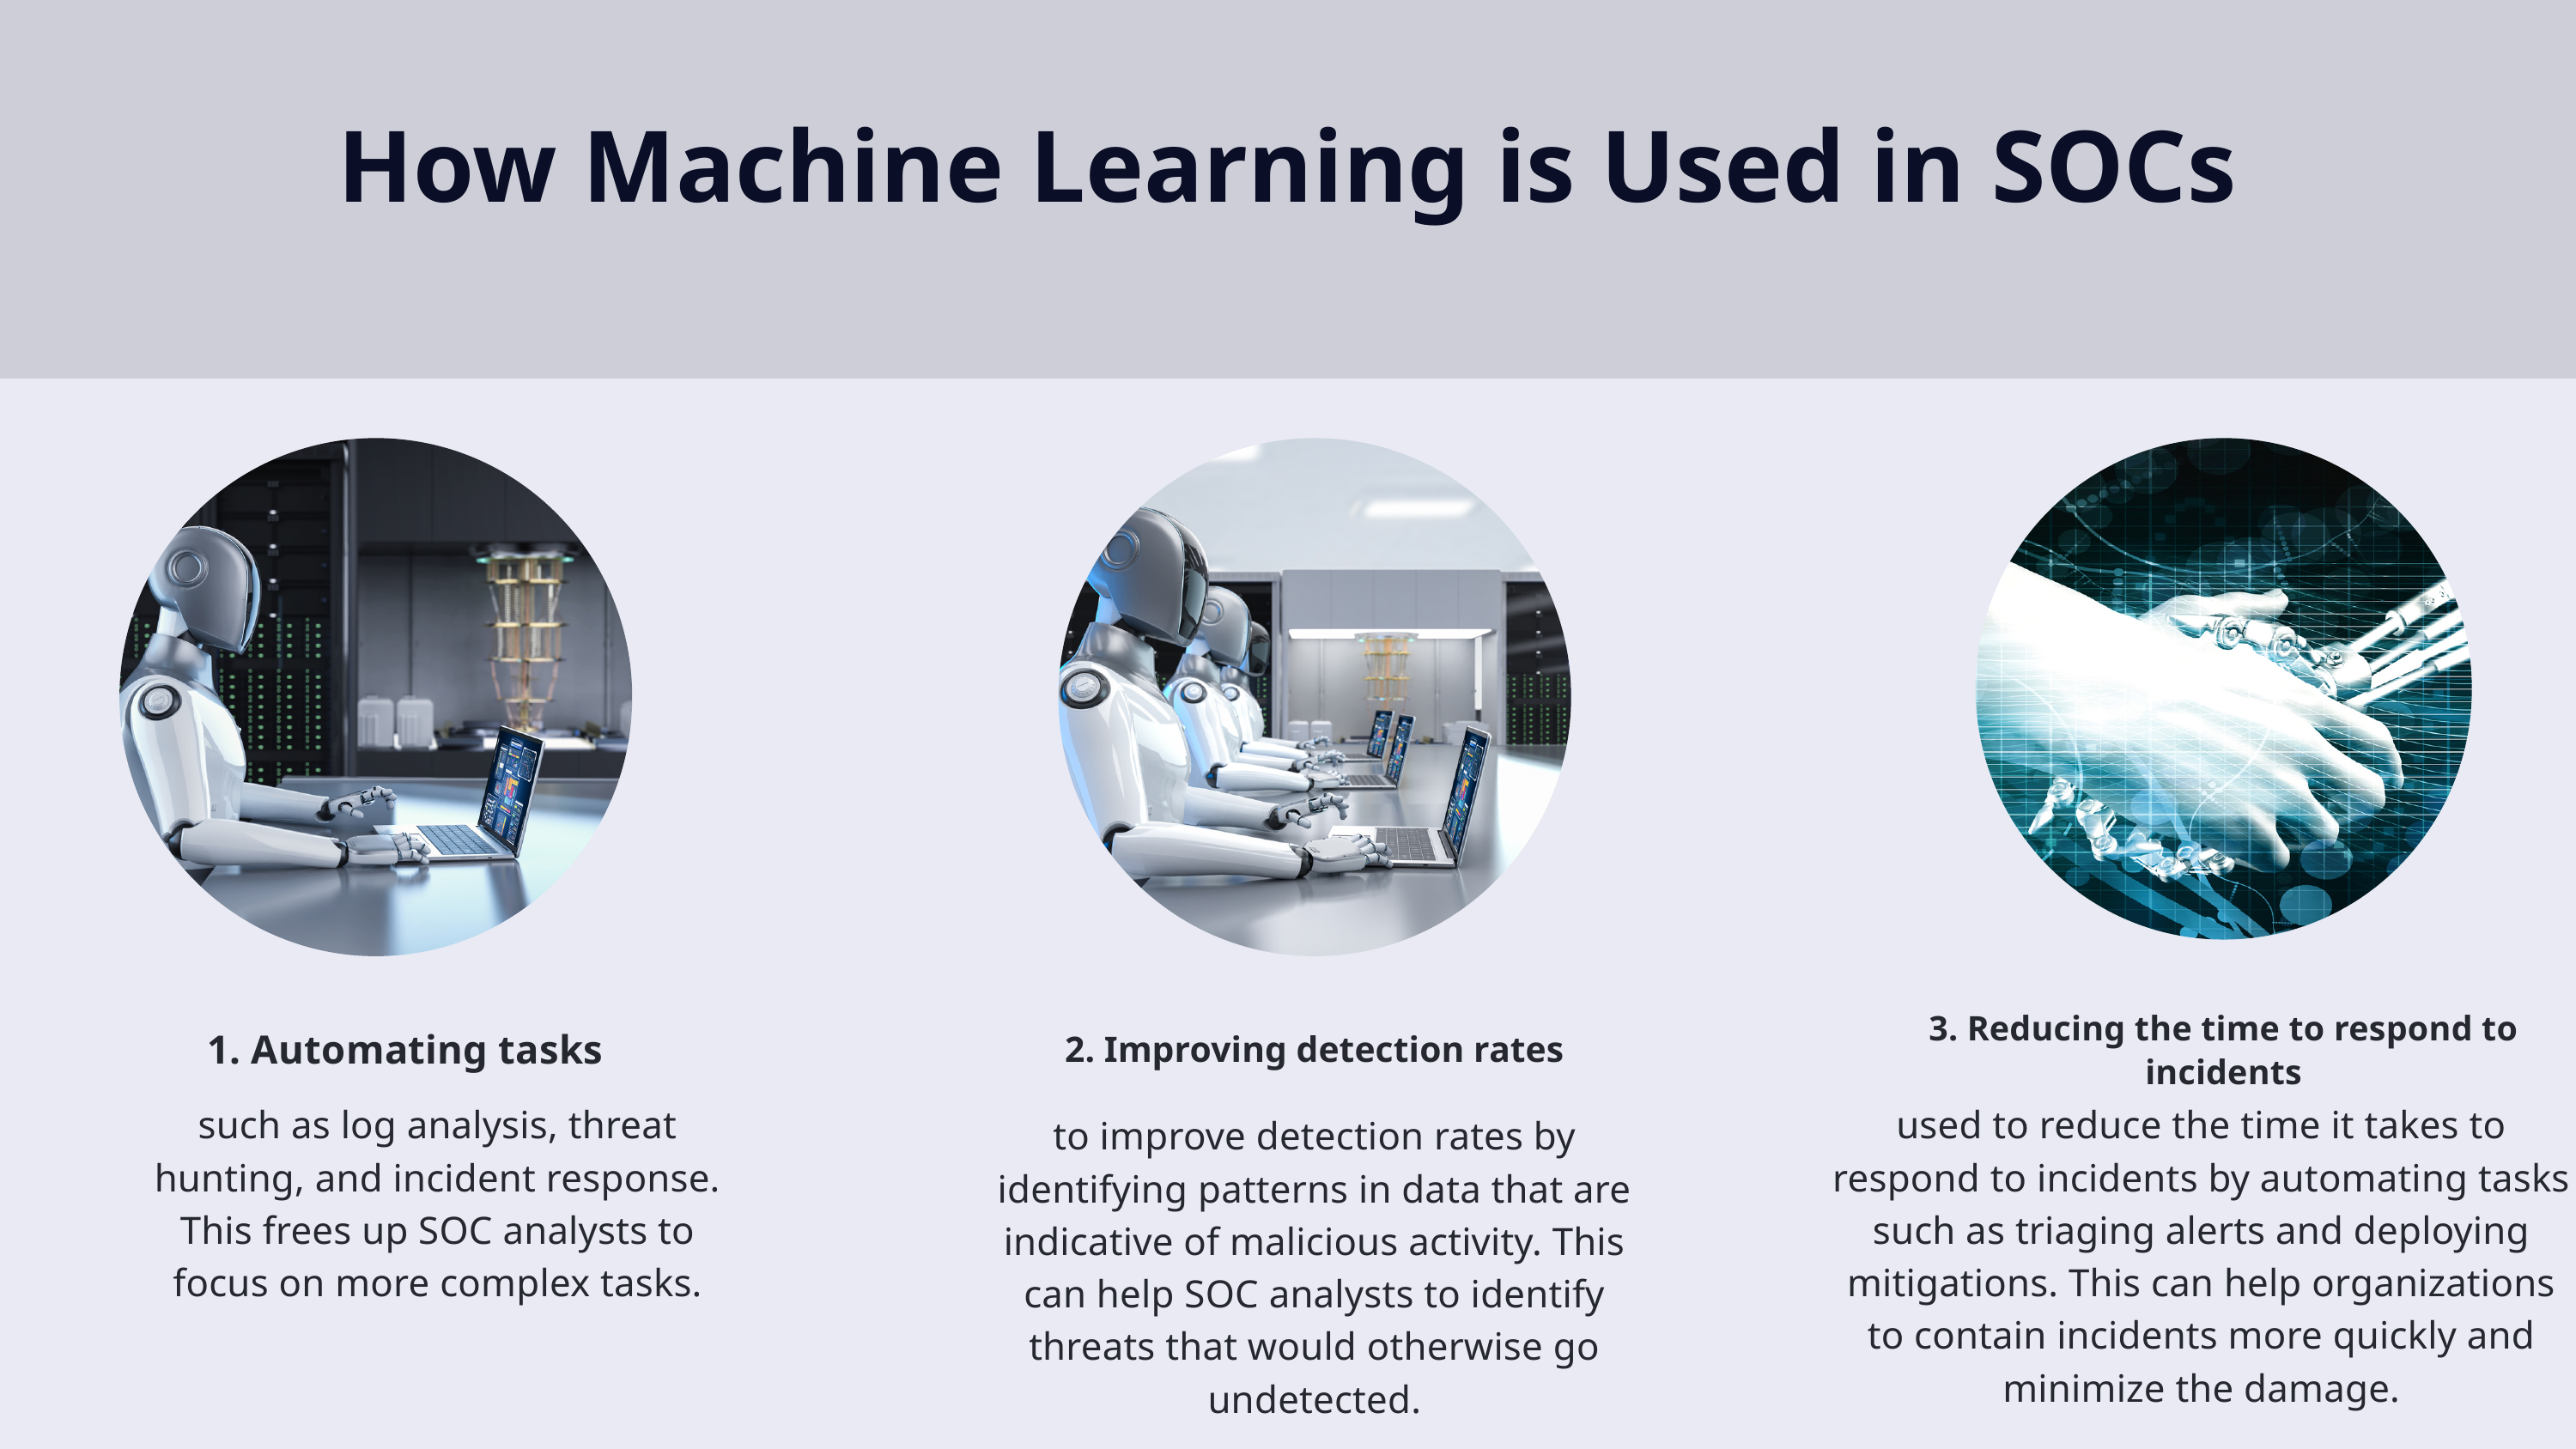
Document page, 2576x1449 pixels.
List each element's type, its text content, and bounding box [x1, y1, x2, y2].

text_box How Machine Learning is Used in SOCs [313, 118, 2263, 222]
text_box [0, 379, 2576, 1449]
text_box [118, 438, 633, 957]
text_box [1975, 438, 2472, 940]
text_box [1058, 438, 1571, 957]
